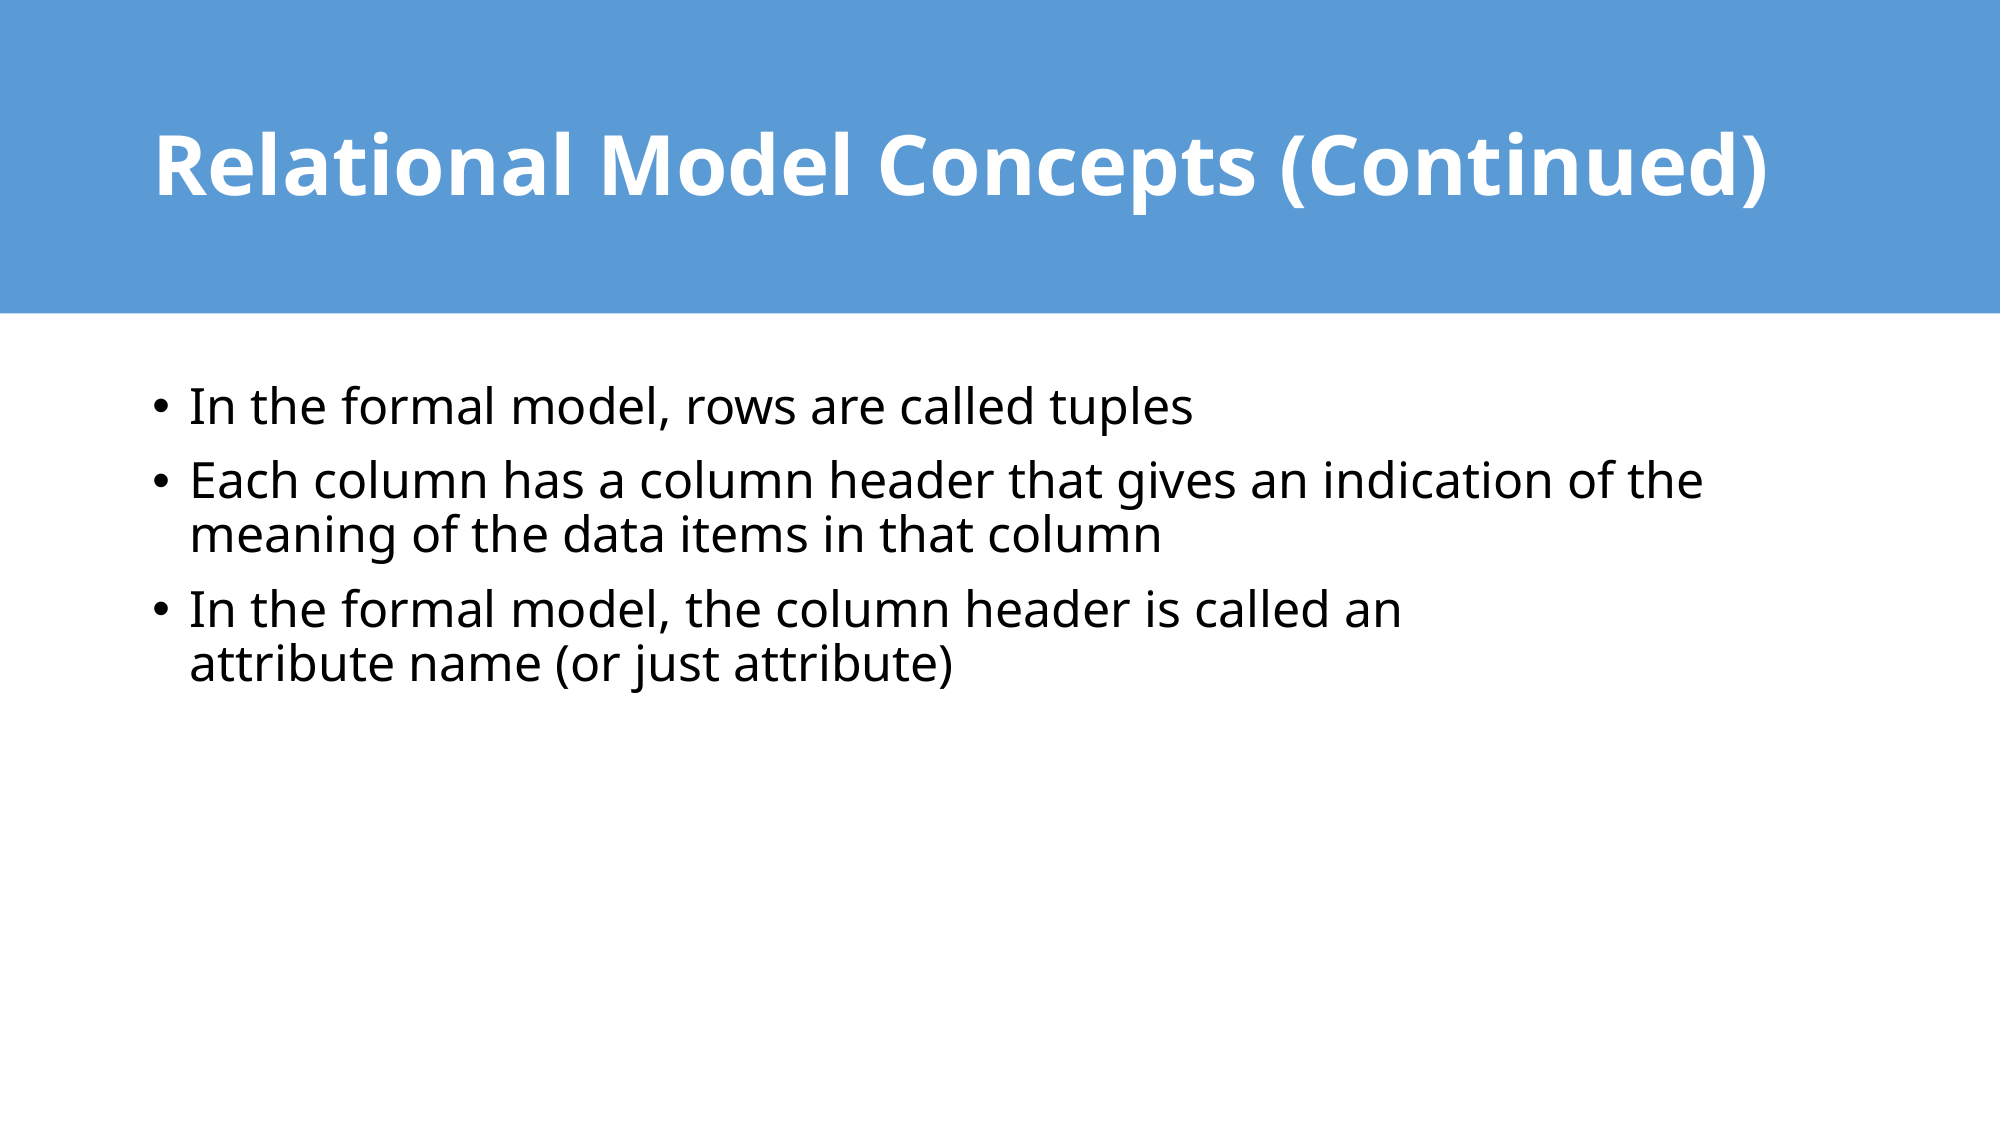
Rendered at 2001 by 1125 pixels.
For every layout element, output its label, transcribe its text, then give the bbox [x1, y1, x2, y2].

list In the formal model, rows are called tuples Each column has a column header that gives an indication of the meaning of the data items in that column In the formal model, the column header is called an attribute name (or just attribute) [137, 373, 1863, 1014]
title Relational Model Concepts (Continued) [137, 59, 1863, 278]
text_box [0, 0, 2000, 314]
